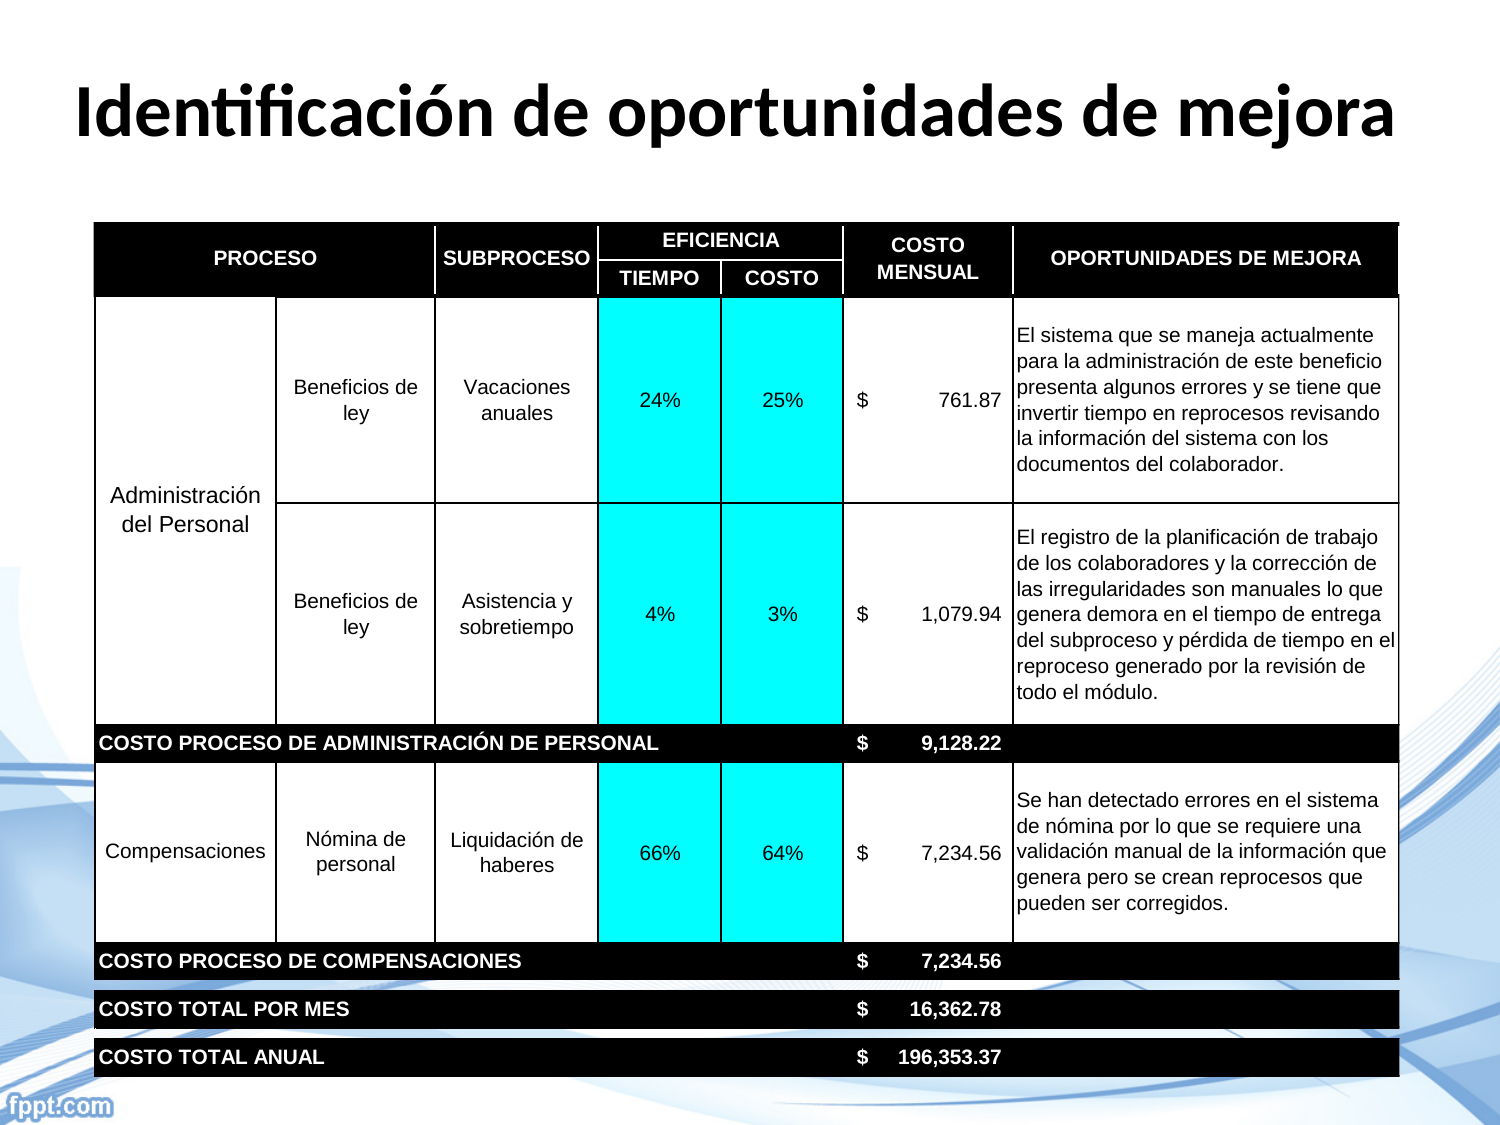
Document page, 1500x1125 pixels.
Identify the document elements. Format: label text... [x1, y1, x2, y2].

title Identificación de oportunidades de mejora [46, 23, 1426, 190]
picture [0, 0, 1500, 1125]
